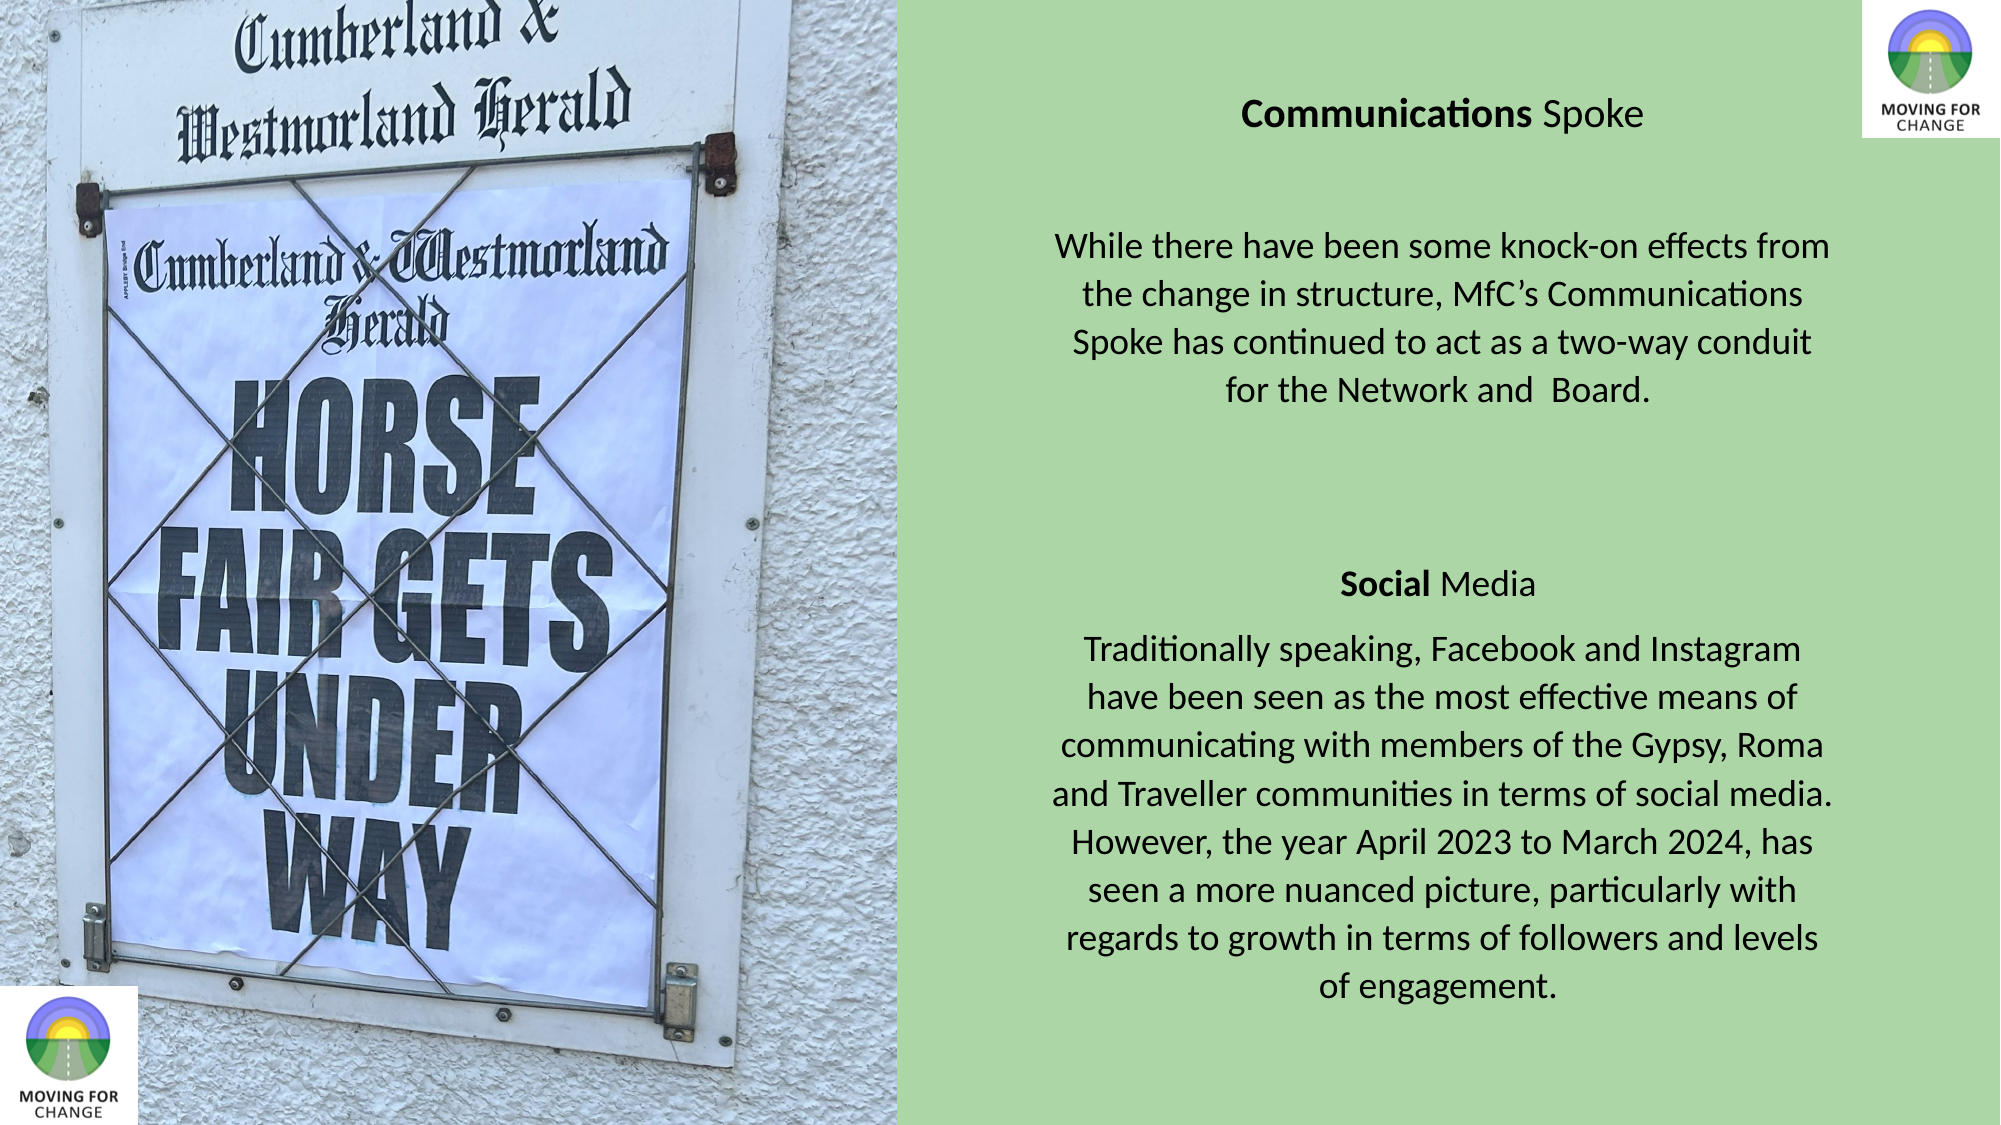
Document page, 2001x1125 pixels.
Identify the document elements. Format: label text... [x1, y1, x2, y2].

text_box Communications Spoke While there have been some knock-on effects from the change in structure, MfC’s Communications Spoke has continued to act as a two-way conduit for the Network and Board. Social Media Traditionally speaking, Facebook and Instagram have been seen as the most effective means of communicating with members of the Gypsy, Roma and Traveller communities in terms of social media. However, the year April 2023 to March 2024, has seen a more nuanced picture, particularly with regards to growth in terms of followers and levels of engagement. [1033, 75, 1852, 1014]
picture [0, 0, 897, 1125]
picture [1861, 0, 2000, 139]
